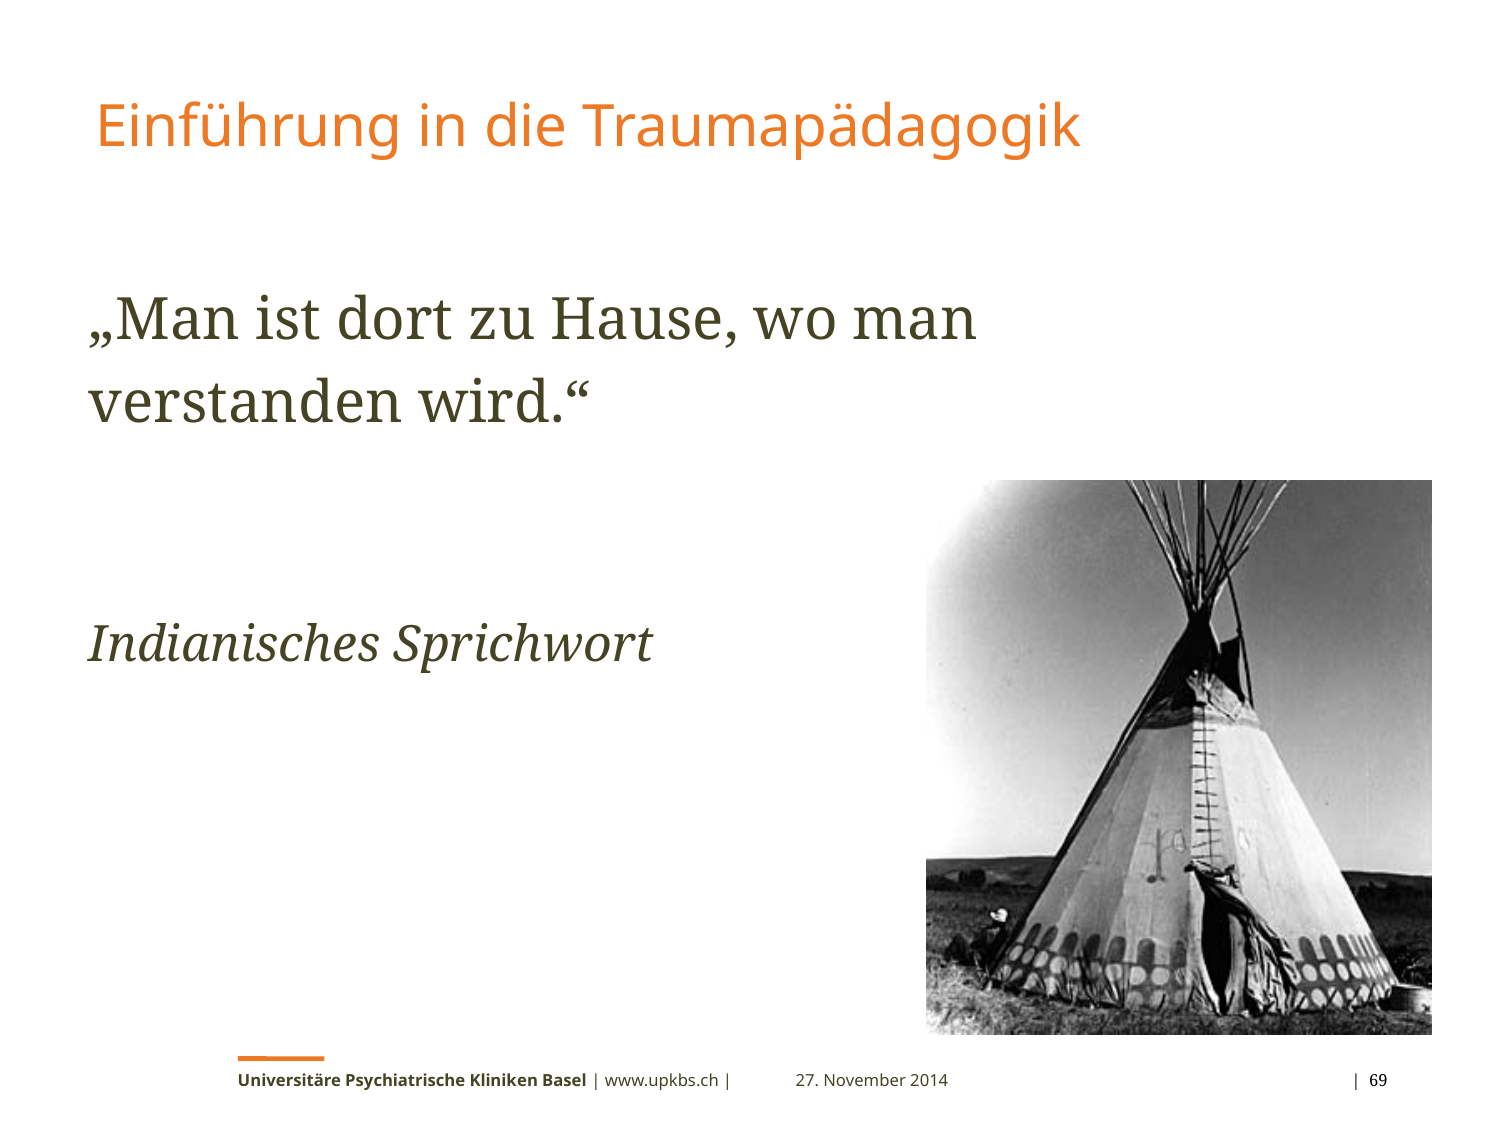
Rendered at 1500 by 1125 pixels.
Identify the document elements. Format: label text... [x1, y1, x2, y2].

footer Universitäre Psychiatrische Kliniken Basel | www.upkbs.ch | [237, 1070, 798, 1094]
slide_number | 69 [1220, 1070, 1388, 1091]
title Einführung in die Traumapädagogik [95, 87, 1474, 266]
list „Man ist dort zu Hause, wo man verstanden wird.“ Indianisches Sprichwort [89, 281, 1432, 947]
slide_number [798, 1070, 1052, 1094]
picture [925, 480, 1433, 1036]
